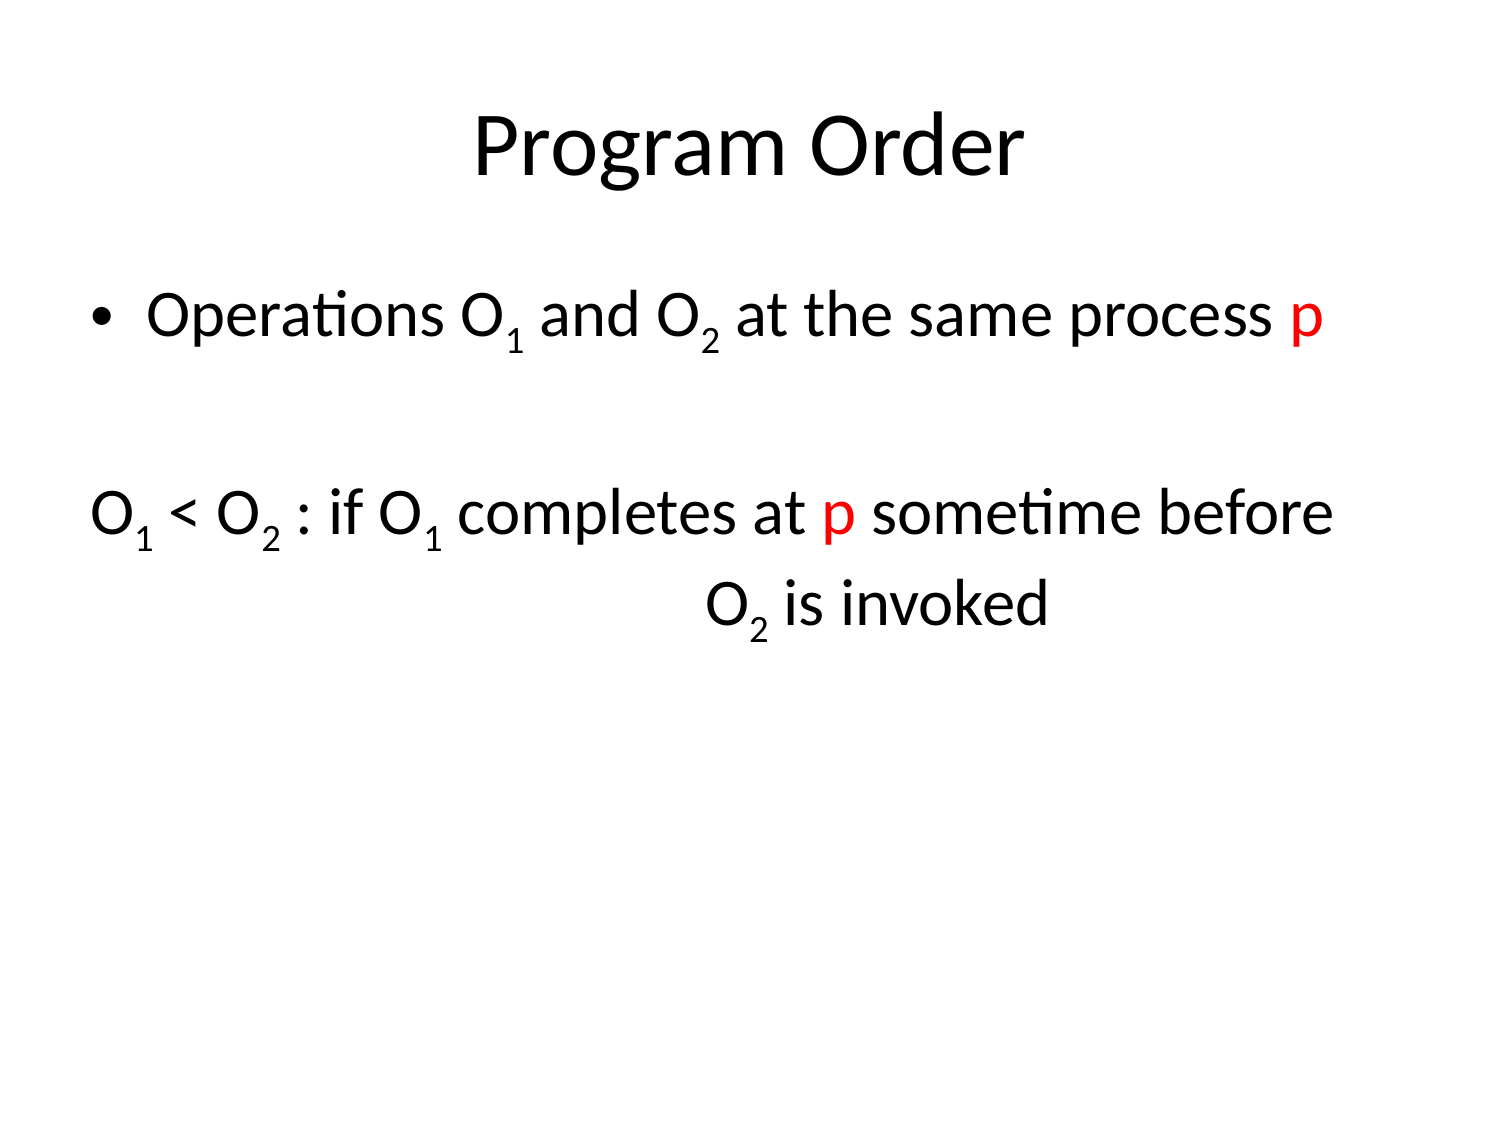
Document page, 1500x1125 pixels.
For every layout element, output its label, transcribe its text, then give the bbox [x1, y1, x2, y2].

list Operations O1 and O2 at the same process p O1 < O2 : if O1 completes at p sometime before O2 is invoked [75, 262, 1425, 1005]
title Program Order [75, 45, 1425, 233]
